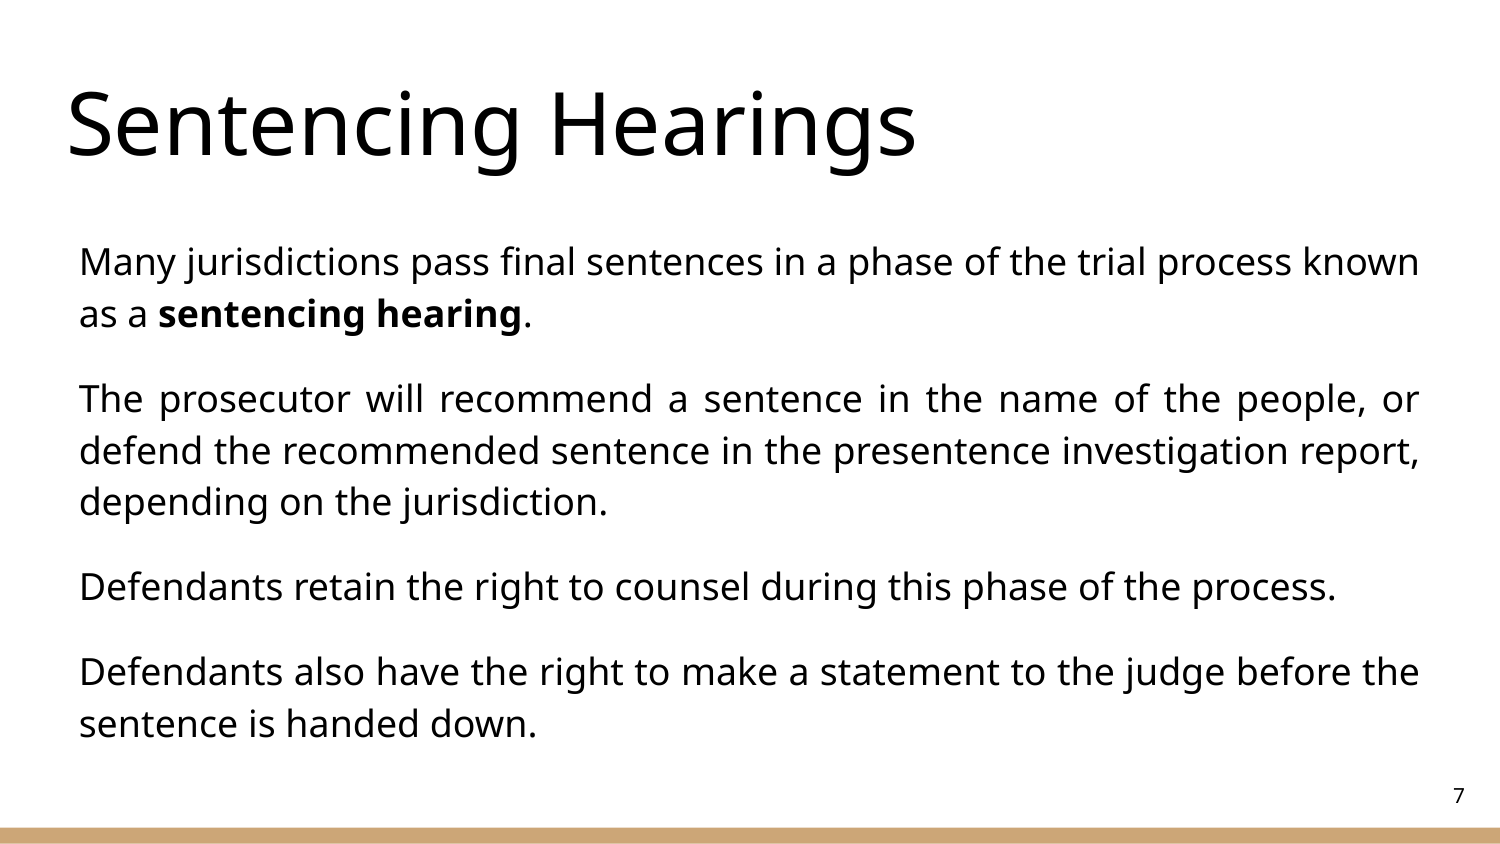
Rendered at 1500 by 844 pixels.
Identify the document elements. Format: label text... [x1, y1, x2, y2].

title Sentencing Hearings [51, 51, 1449, 189]
slide_number ‹#› [1389, 764, 1480, 830]
list Many jurisdictions pass final sentences in a phase of the trial process known as a sentencing hearing. The prosecutor will recommend a sentence in the name of the people, or defend the recommended sentence in the presentence investigation report, depending on the jurisdiction. Defendants retain the right to counsel during this phase of the process. Defendants also have the right to make a statement to the judge before the sentence is handed down. [63, 216, 1437, 750]
